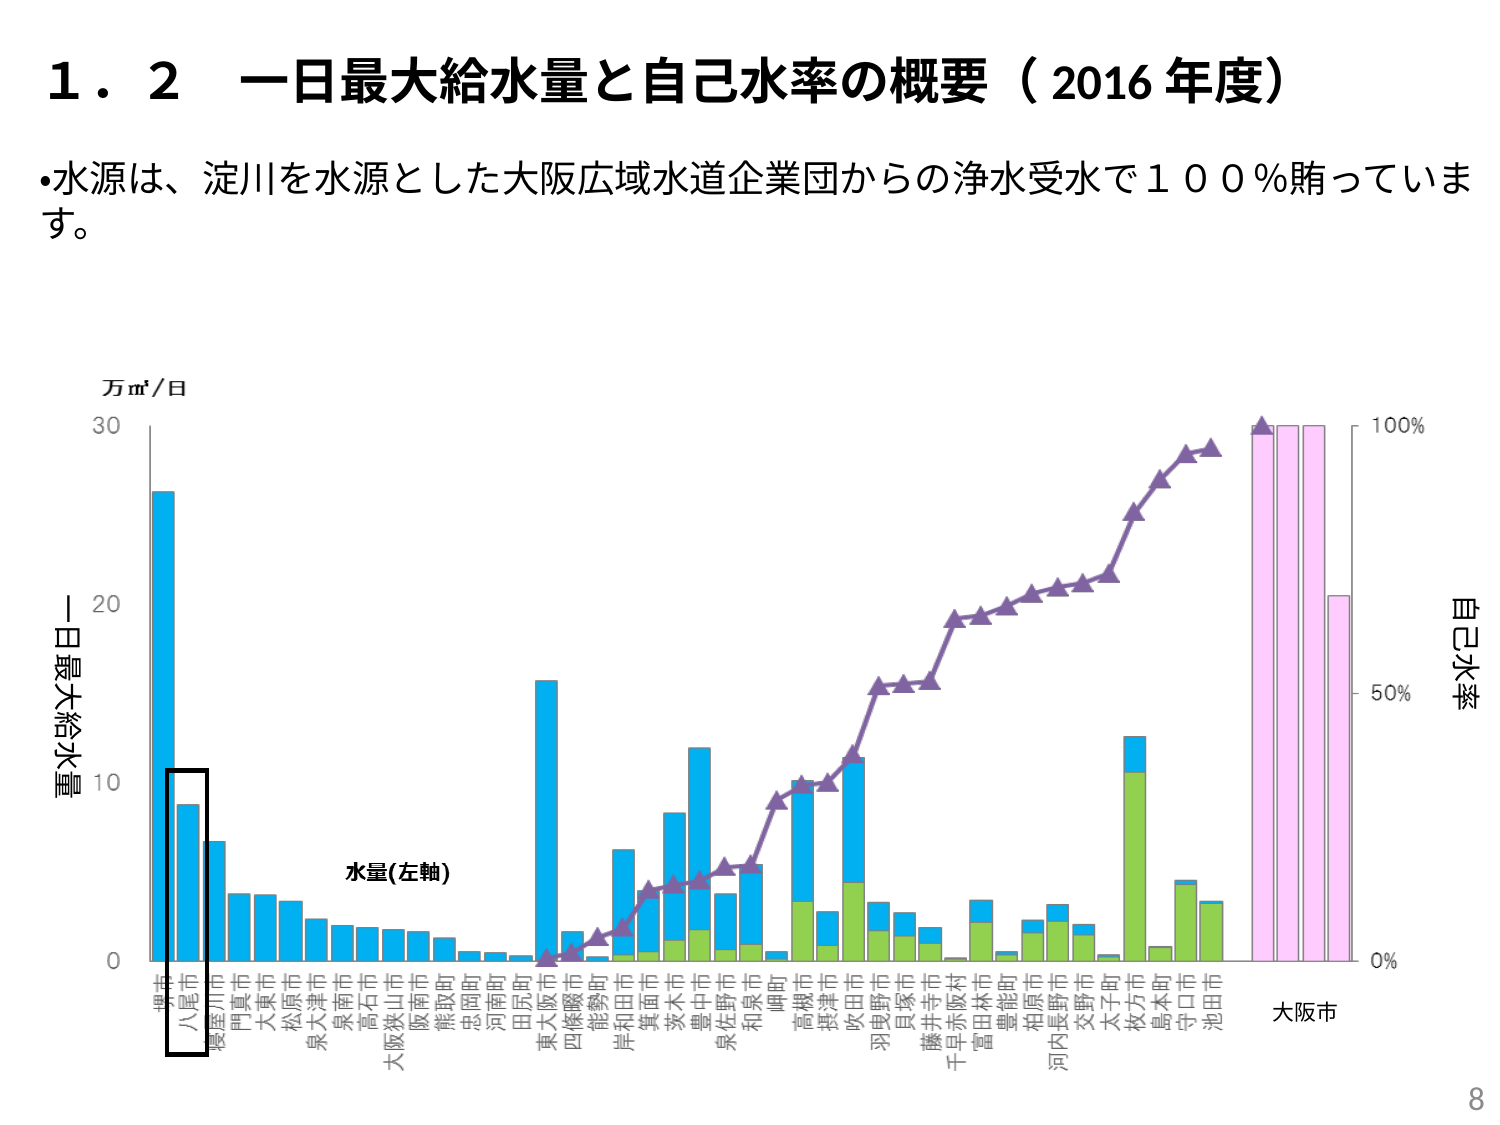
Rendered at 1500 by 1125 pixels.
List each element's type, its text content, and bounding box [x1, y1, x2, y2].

slide_number 8 [1162, 1067, 1500, 1125]
picture [24, 356, 1441, 1093]
text_box 自己水率 [1441, 580, 1492, 713]
text_box １．２ 一日最大給水量と自己水率の概要（2016年度） ・水源は、淀川を水源とした大阪広域水道企業団からの浄水受水で１００％賄っています。 [24, 42, 1495, 342]
